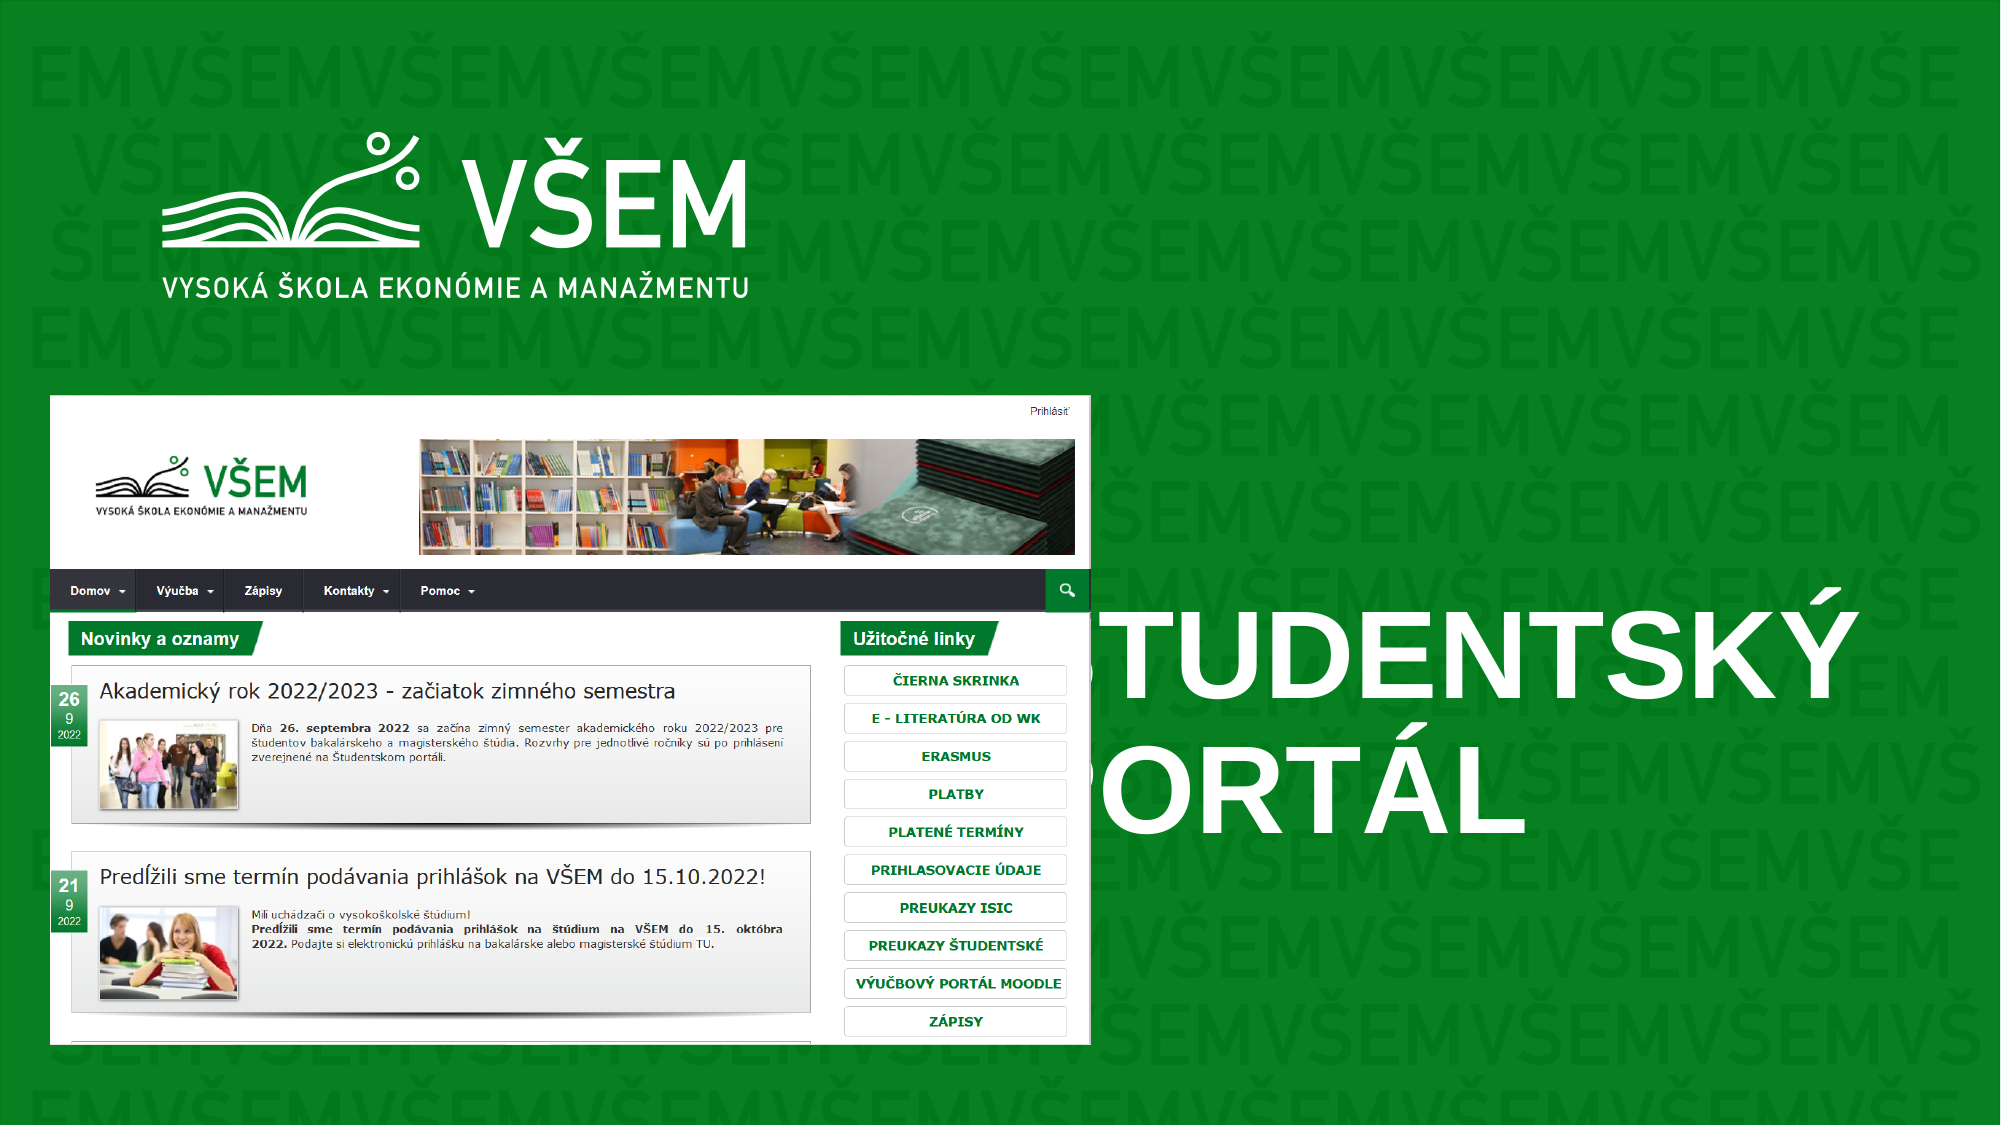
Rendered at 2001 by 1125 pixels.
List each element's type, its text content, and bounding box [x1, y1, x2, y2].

picture [73, 48, 834, 386]
title ŠTUDENTSKÝ PORTÁL [1091, 524, 1930, 868]
picture [50, 395, 1091, 1046]
